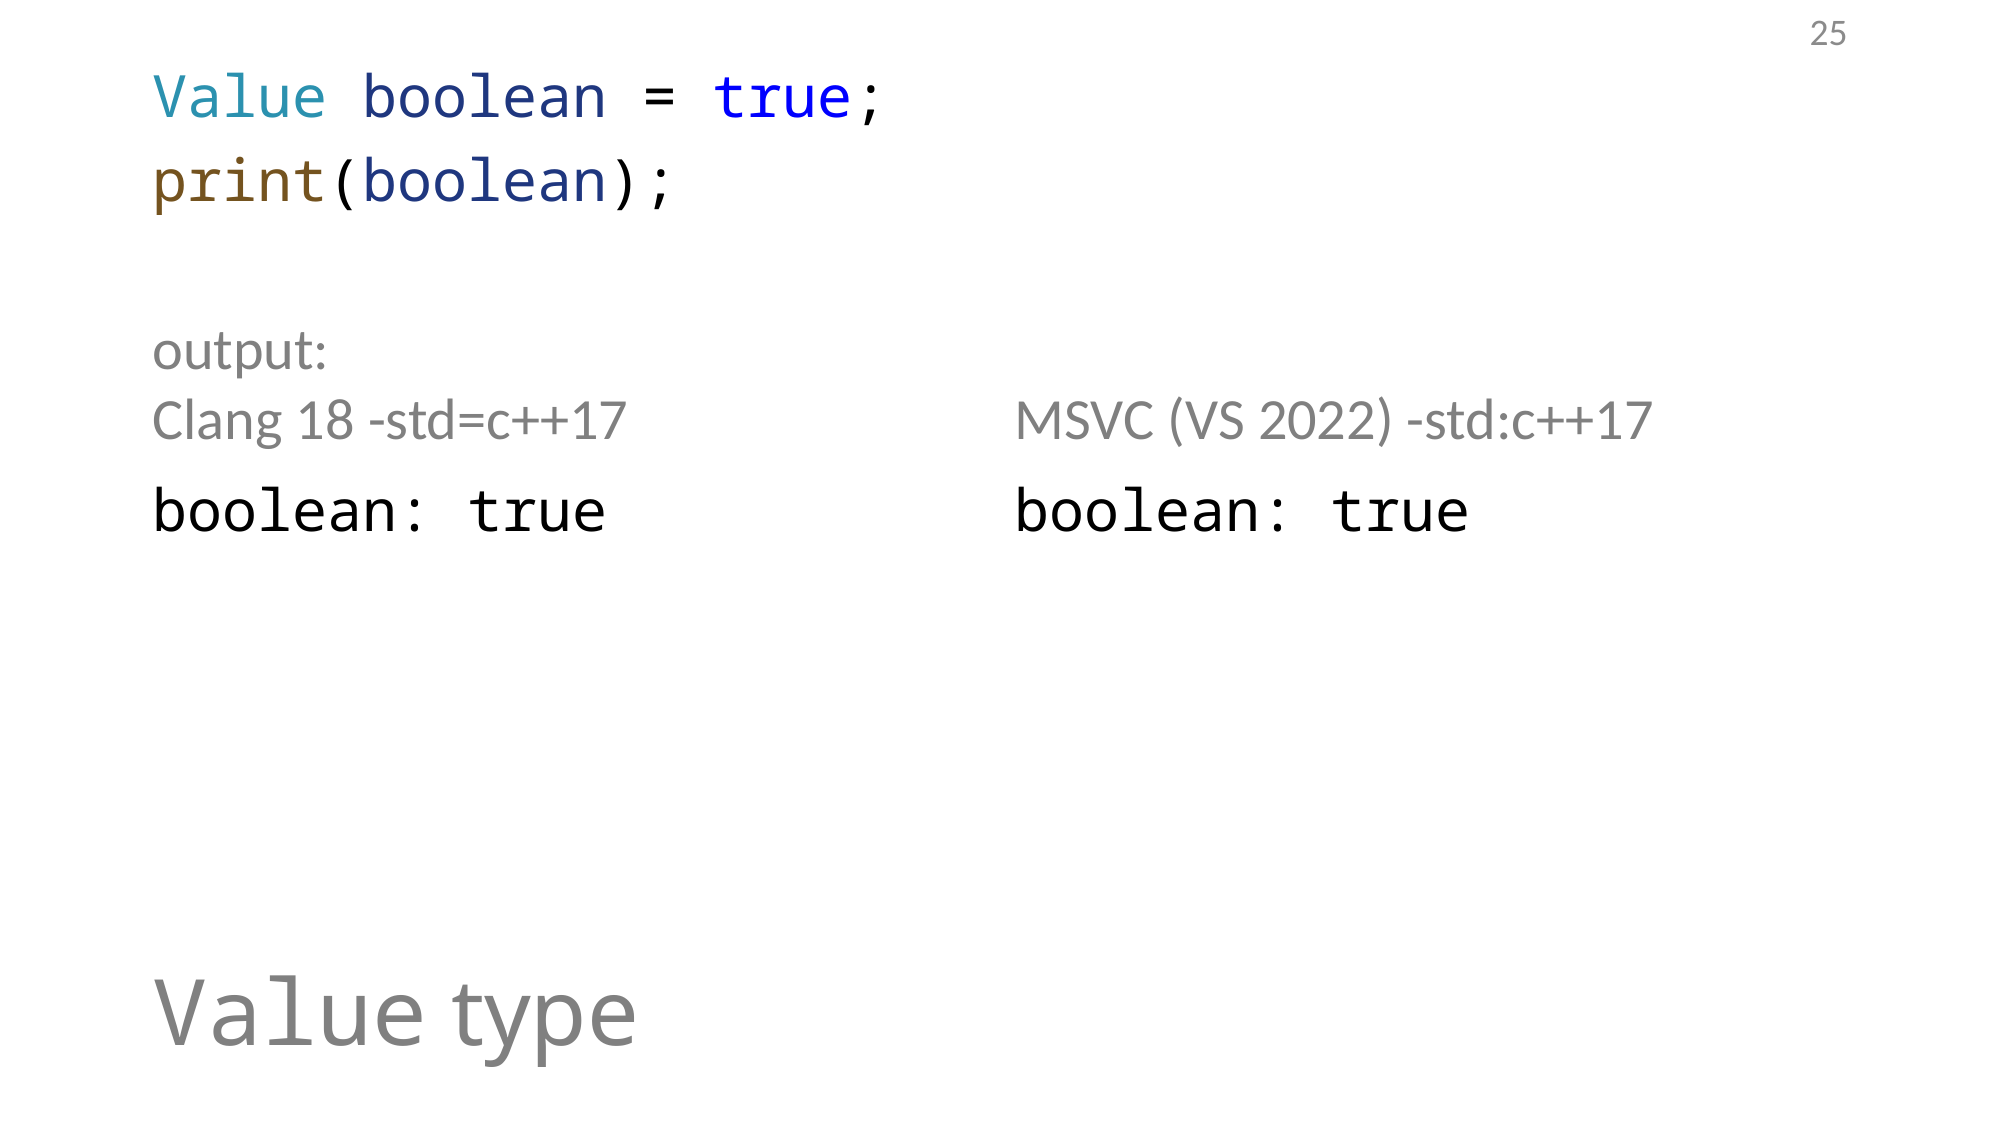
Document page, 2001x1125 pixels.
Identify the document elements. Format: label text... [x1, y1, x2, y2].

table_cell boolean: true [137, 461, 1000, 556]
list Value boolean = true; print(boolean); output: [137, 59, 1863, 908]
table_header MSVC (VS 2022) -std:c++17 [1000, 388, 1862, 461]
table_header Clang 18 -std=c++17 [137, 388, 1000, 461]
title Value type [137, 908, 1863, 1125]
slide_number 24 [1412, 0, 1863, 60]
table_cell boolean: true [1000, 461, 1862, 556]
